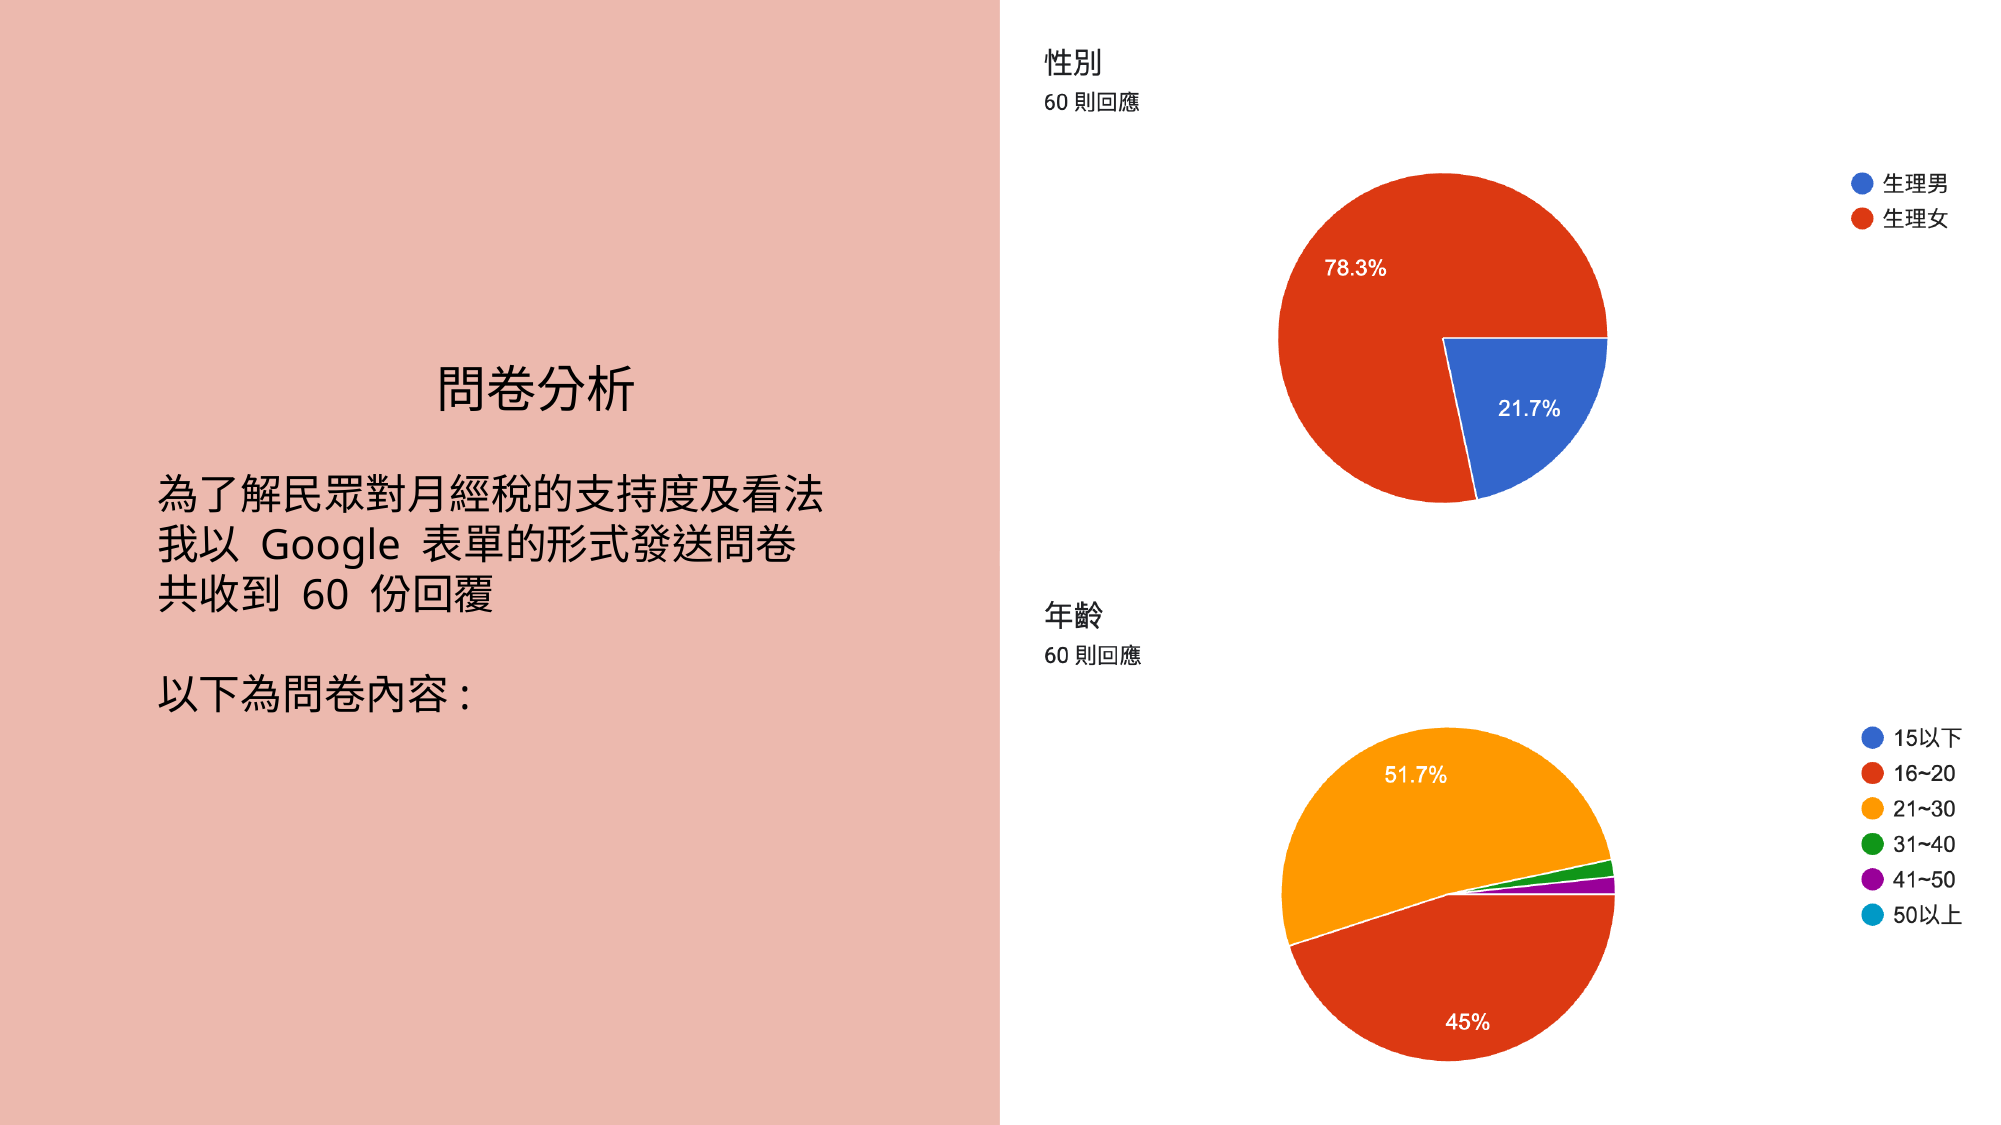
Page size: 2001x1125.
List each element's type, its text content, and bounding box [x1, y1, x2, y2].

text_box 問卷分析 為了解民眾對月經稅的支持度及看法 我以 Google 表單的形式發送問卷 共收到 60 份回覆 以下為問卷內容: [142, 350, 943, 771]
picture [999, 0, 2000, 1125]
